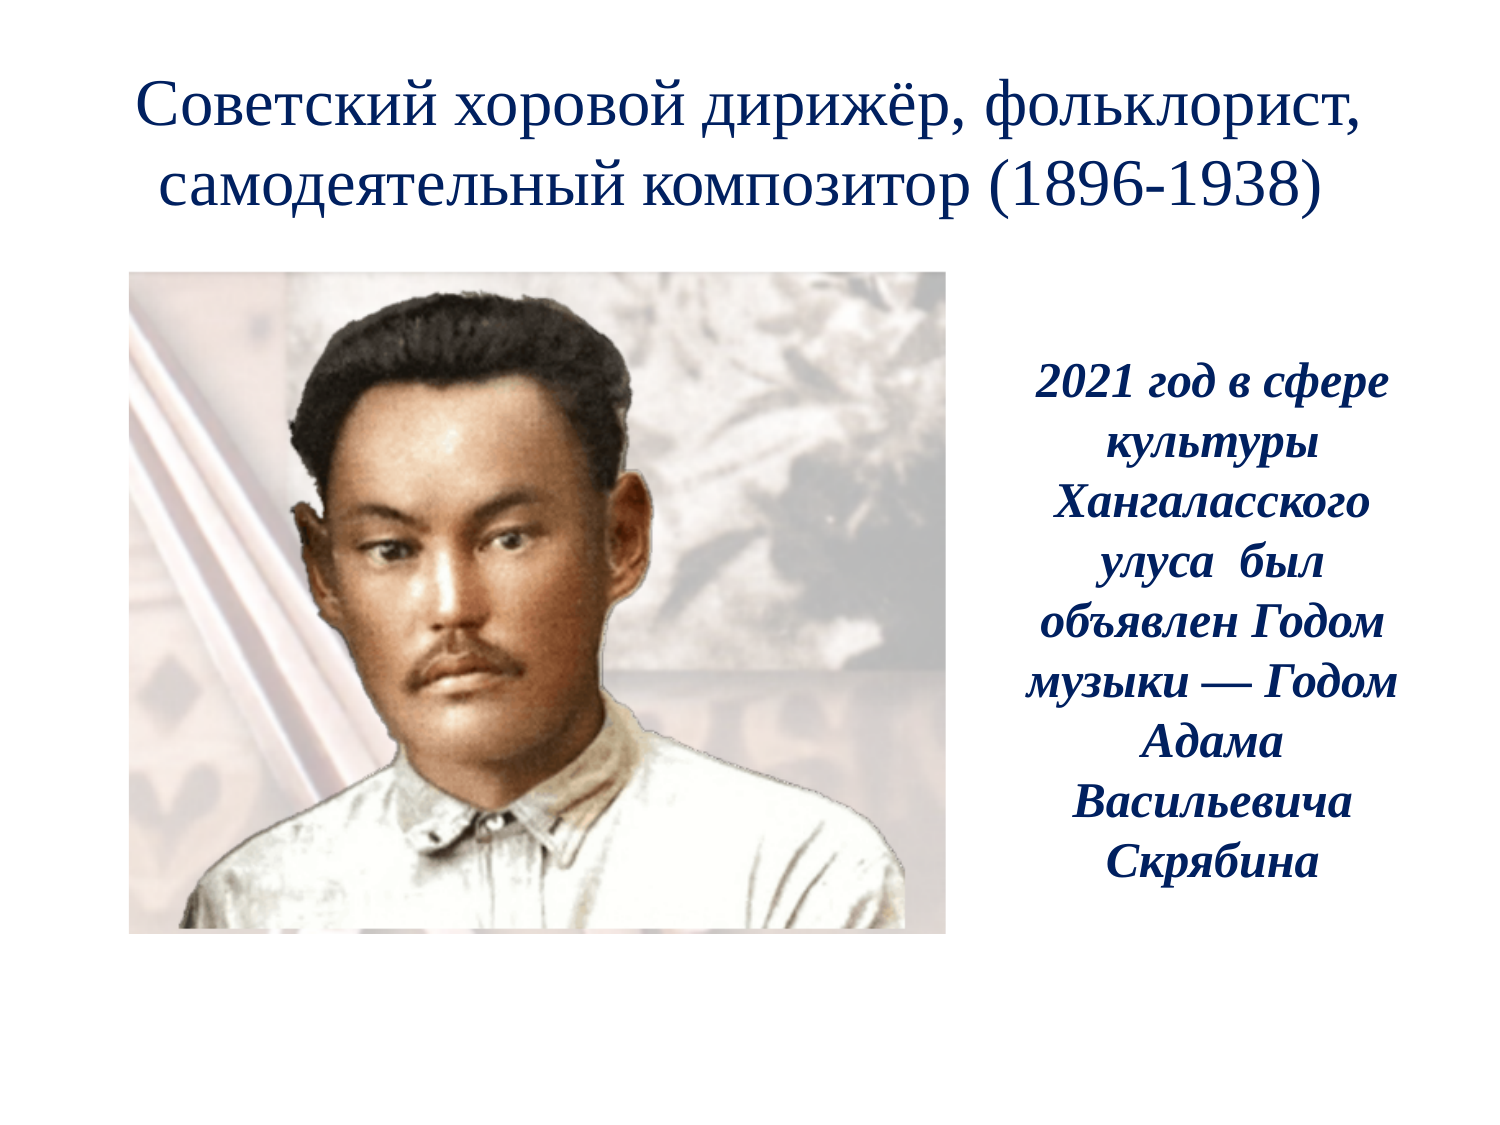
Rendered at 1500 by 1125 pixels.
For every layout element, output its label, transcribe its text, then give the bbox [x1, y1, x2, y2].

picture [128, 269, 946, 934]
title Советский хоровой дирижёр, фольклорист, самодеятельный композитор (1896-1938) [75, 45, 1425, 233]
text_box 2021 год в сфере культуры Хангаласского улуса был объявлен Годом музыки — Годом Адама Васильевича Скрябина [996, 339, 1430, 895]
